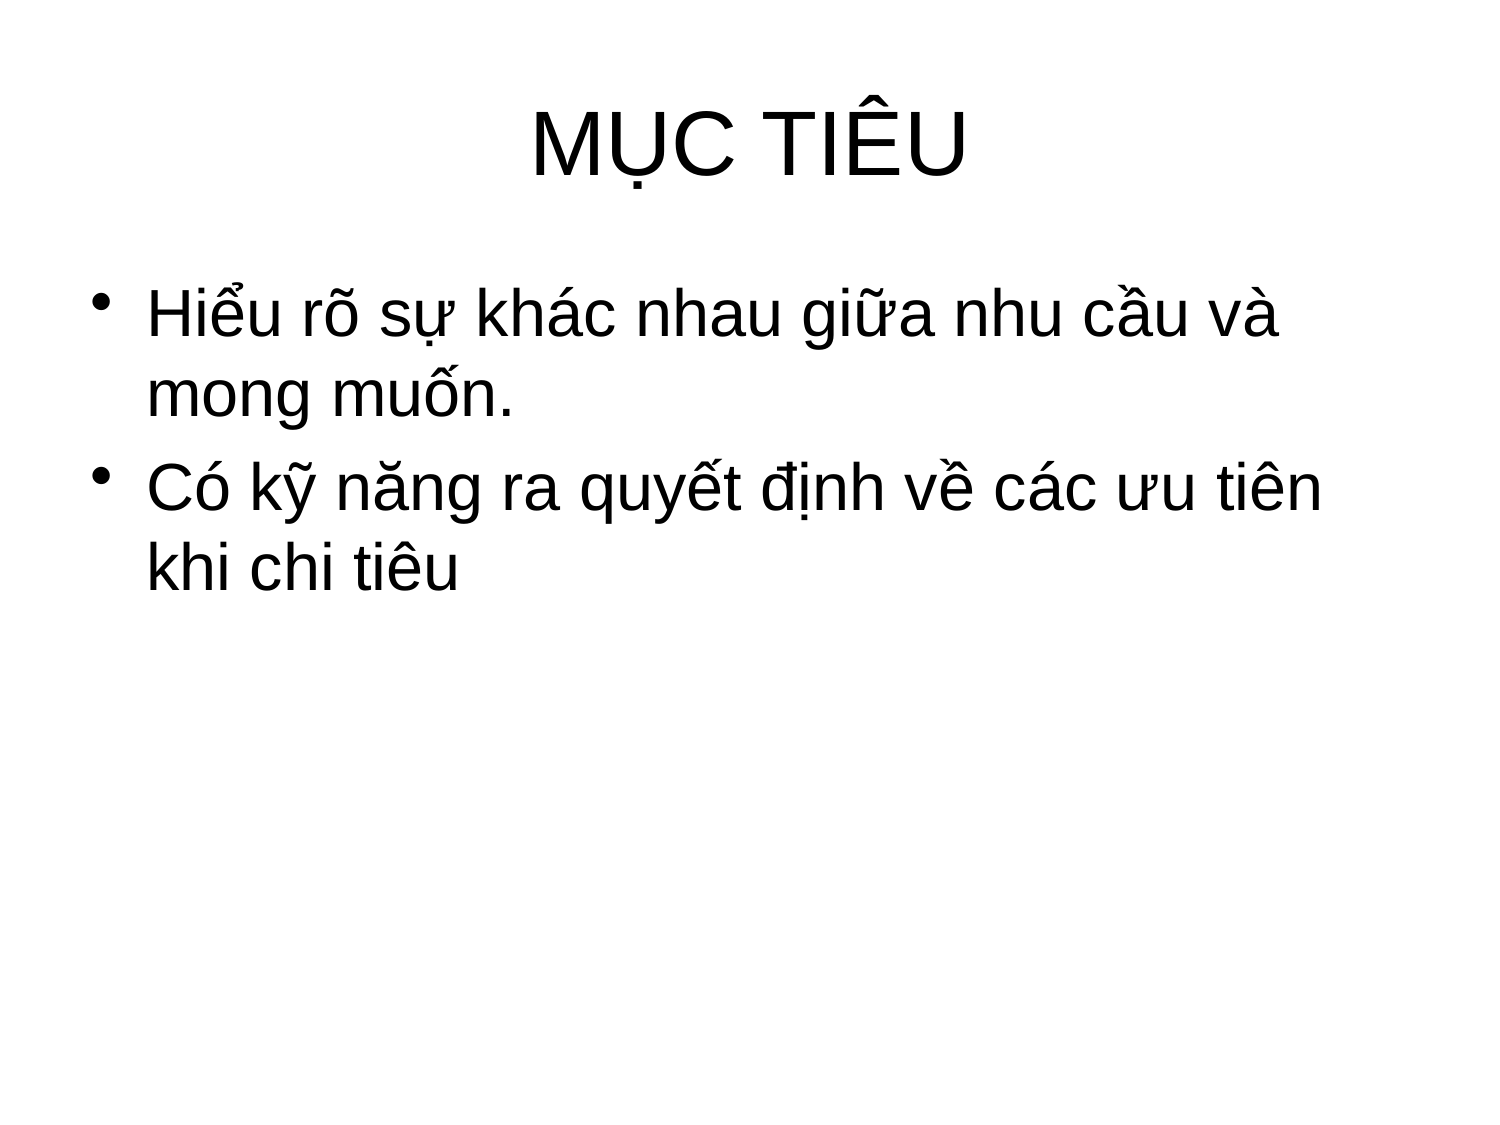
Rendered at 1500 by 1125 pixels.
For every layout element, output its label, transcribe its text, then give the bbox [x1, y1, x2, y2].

list Hiểu rõ sự khác nhau giữa nhu cầu và mong muốn. Có kỹ năng ra quyết định về các ưu tiên khi chi tiêu [74, 262, 1426, 1006]
title MỤC TIÊU [74, 44, 1426, 233]
